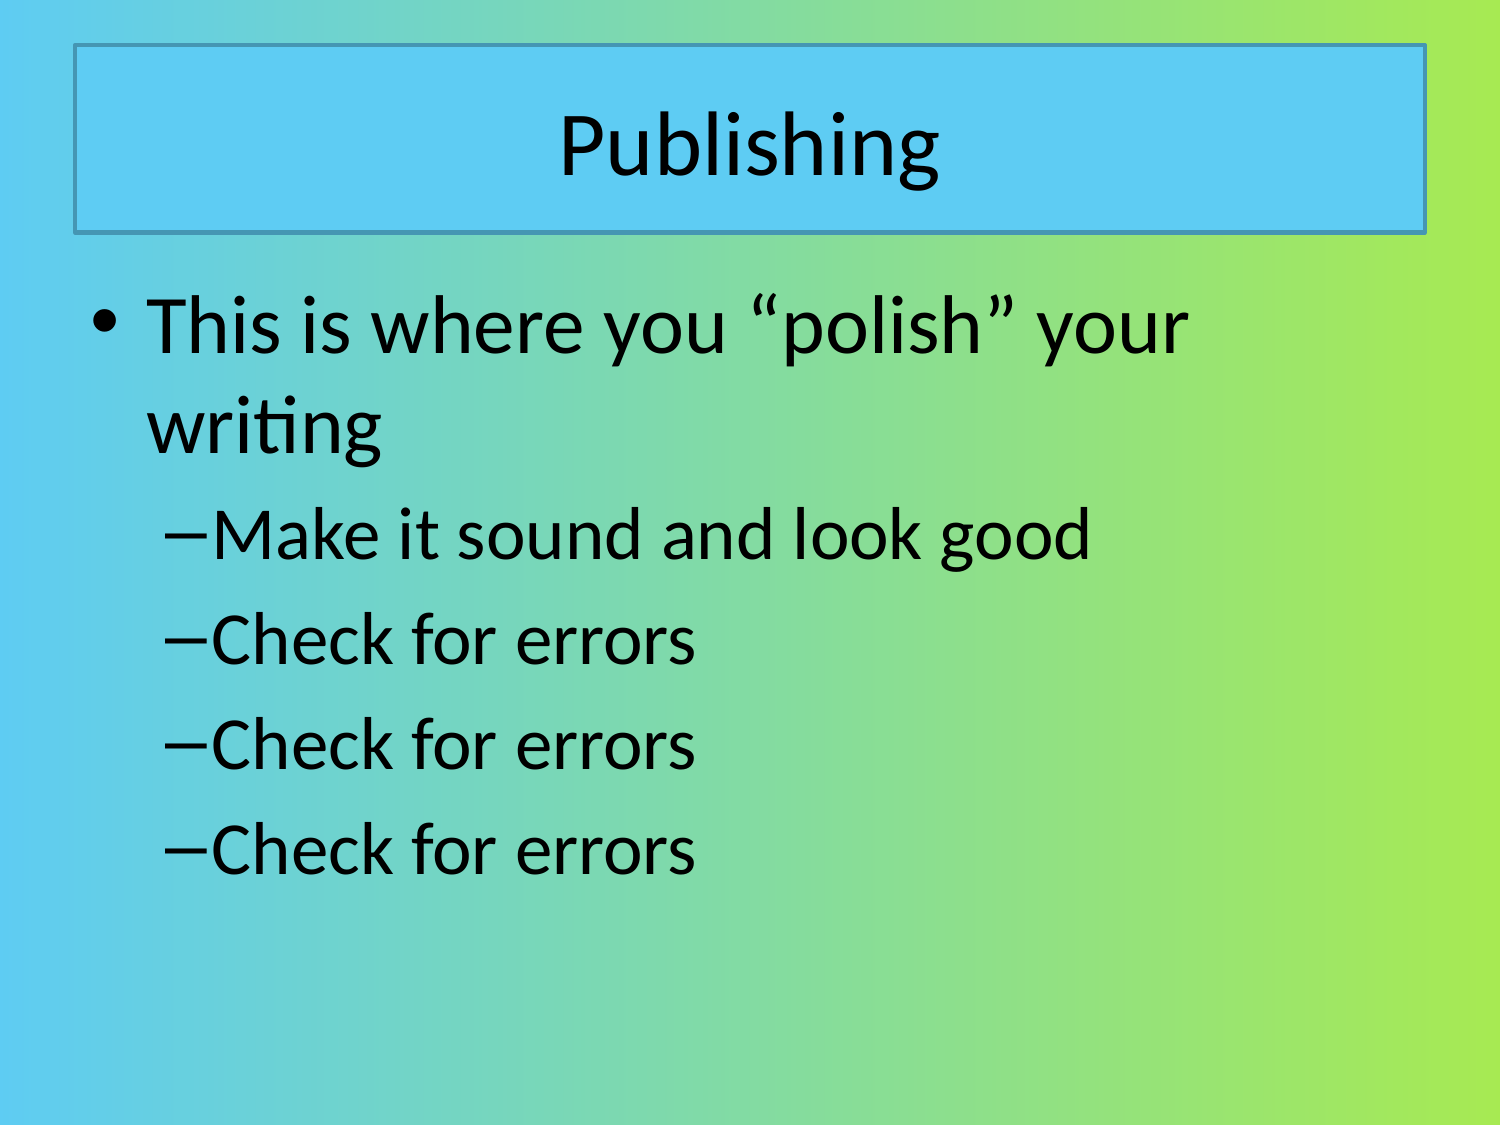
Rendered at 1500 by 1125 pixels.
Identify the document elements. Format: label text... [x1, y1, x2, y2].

title Publishing [73, 43, 1427, 235]
list This is where you “polish” your writing Make it sound and look good Check for errors Check for errors Check for errors [75, 262, 1425, 1005]
